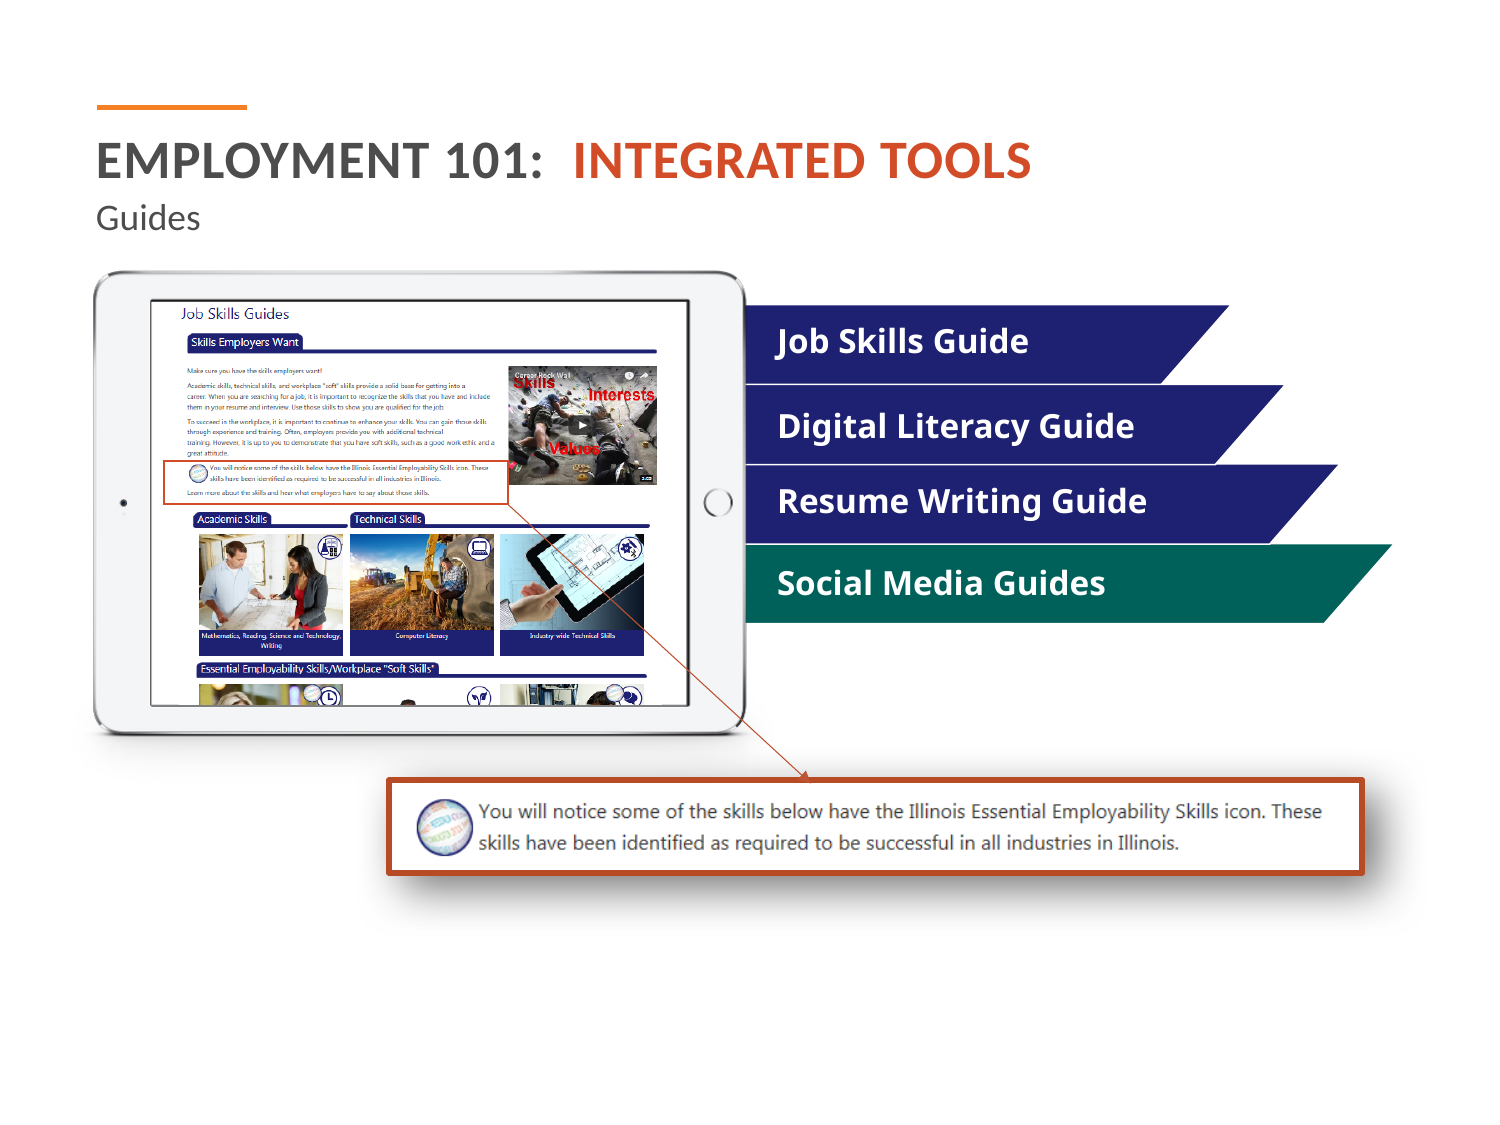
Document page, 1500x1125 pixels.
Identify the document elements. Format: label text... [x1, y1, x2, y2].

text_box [68, 247, 1395, 903]
text_box Employment 101: integrated Tools [95, 124, 1424, 188]
list Guides [95, 212, 1401, 276]
